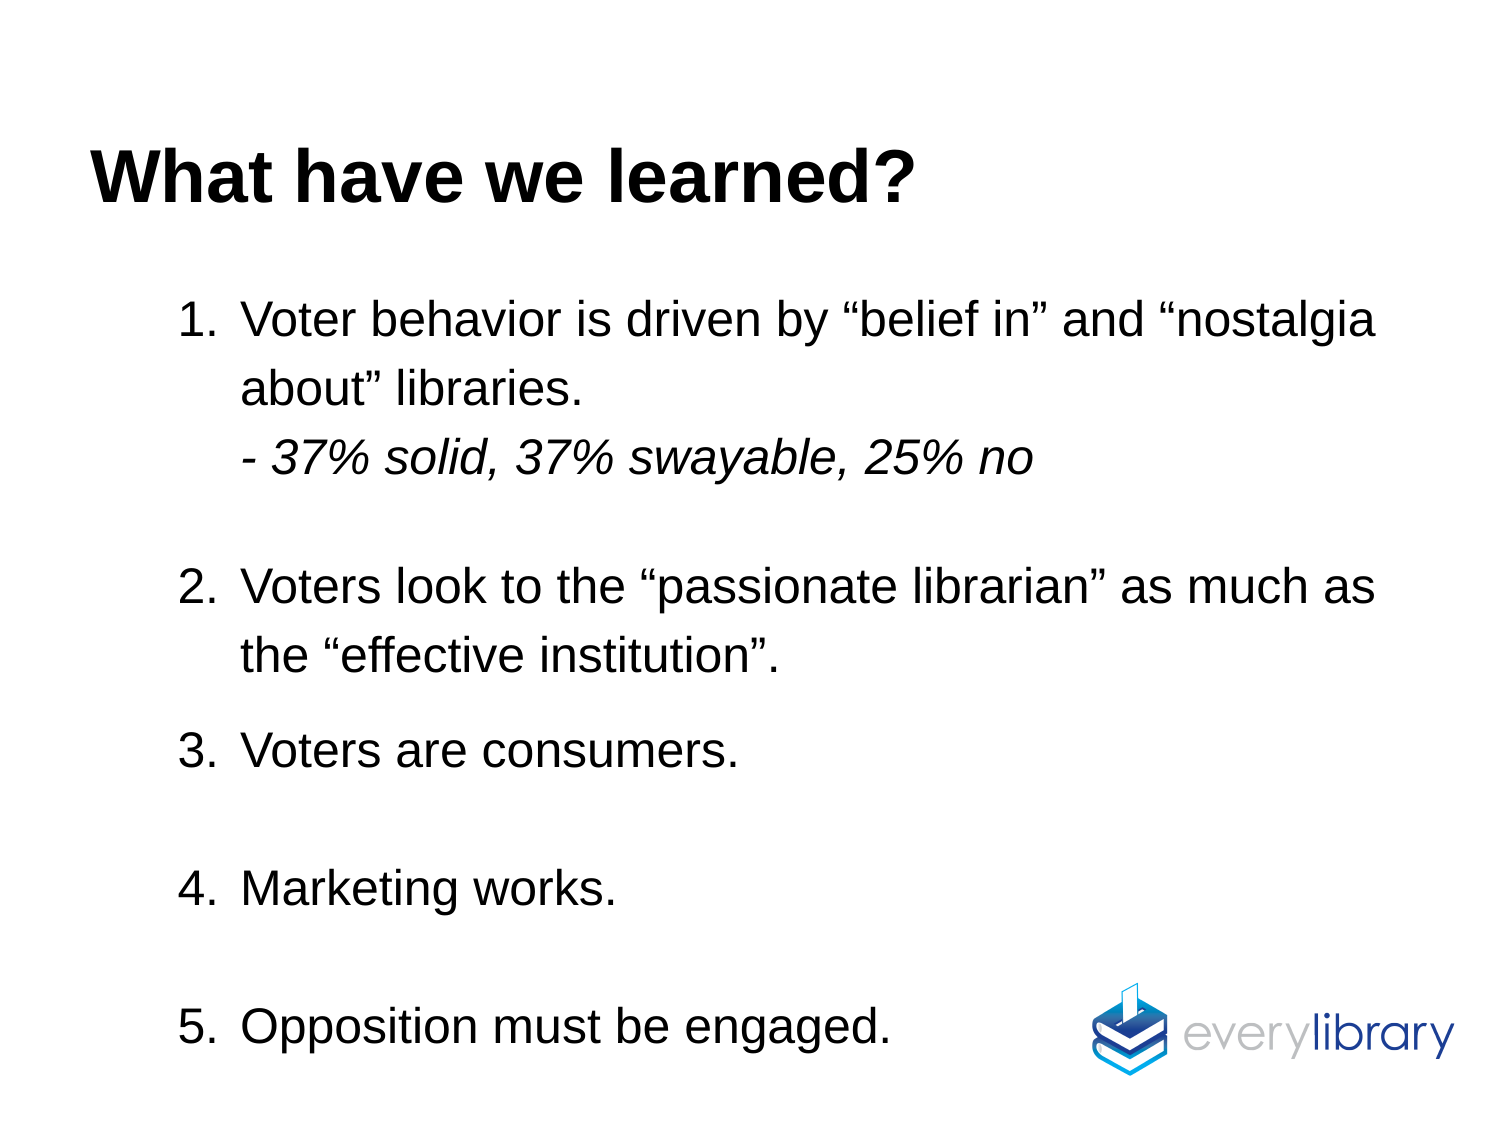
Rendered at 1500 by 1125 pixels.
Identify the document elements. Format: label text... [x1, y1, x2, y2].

title What have we learned? [75, 45, 1425, 233]
picture [1084, 980, 1464, 1078]
list Voter behavior is driven by “belief in” and “nostalgia about” libraries. - 37% solid, 37% swayable, 25% no Voters look to the “passionate librarian” as much as the “effective institution”. Voters are consumers. Marketing works. Opposition must be engaged. [75, 262, 1425, 1078]
